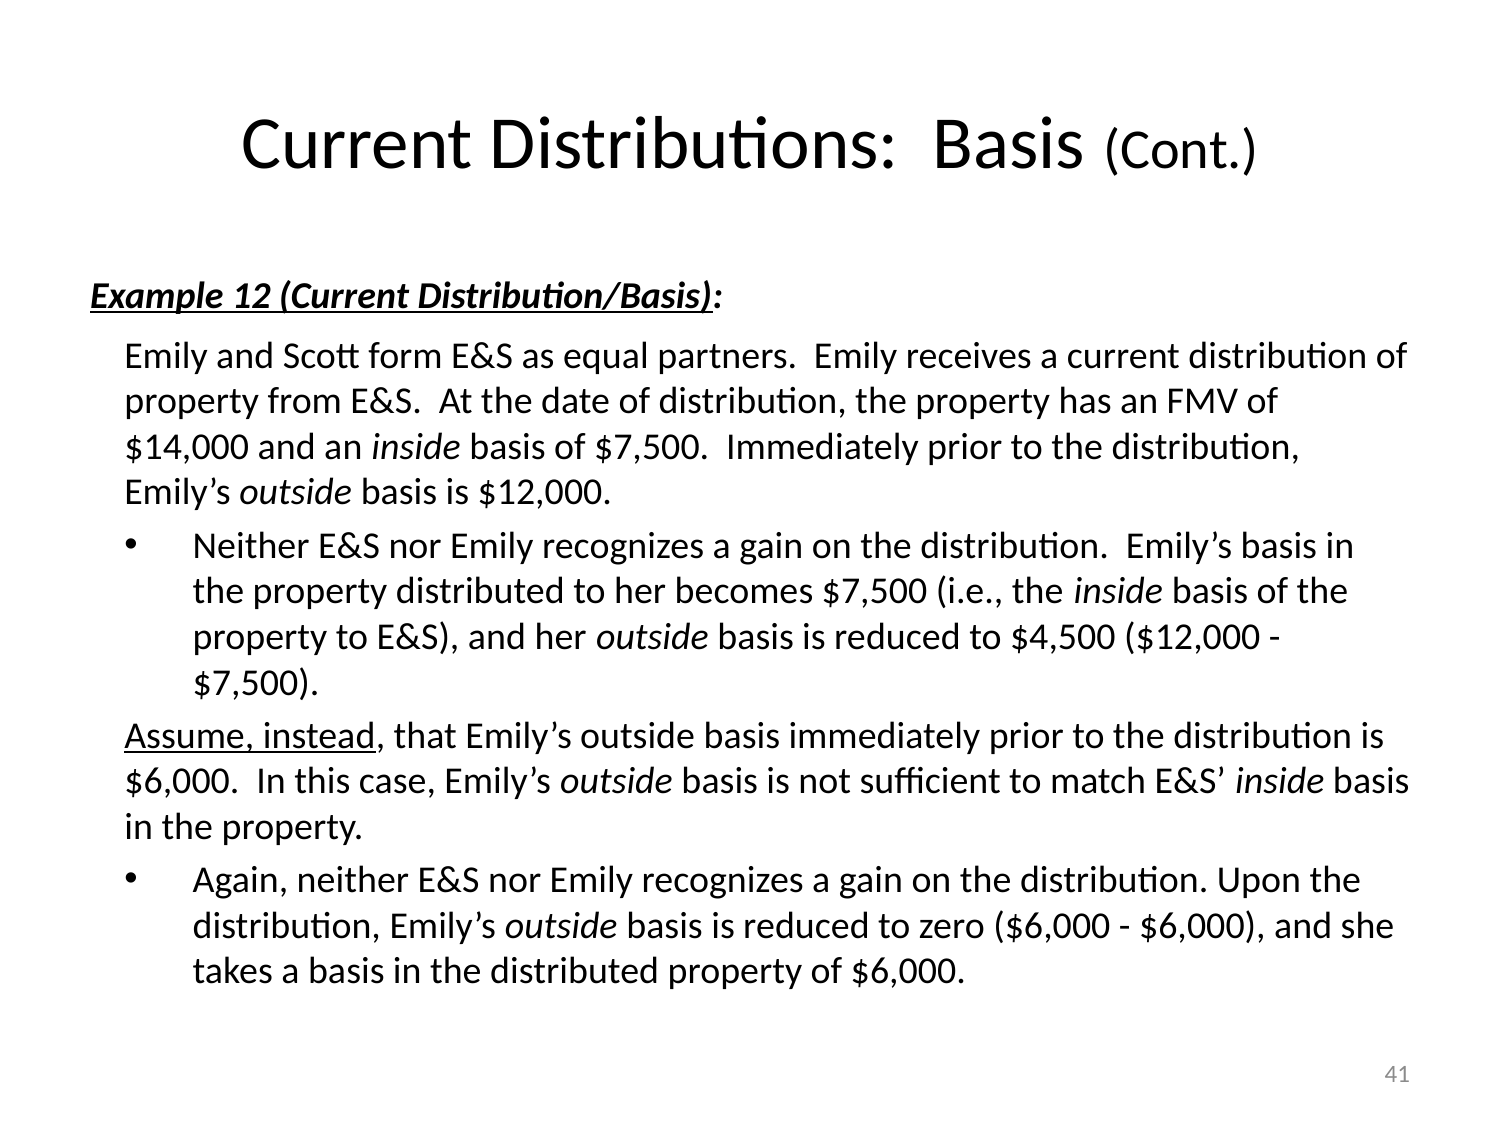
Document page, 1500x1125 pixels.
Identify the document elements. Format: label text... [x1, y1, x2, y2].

list Example 12 (Current Distribution/Basis): Emily and Scott form E&S as equal partners. Emily receives a current distribution of property from E&S. At the date of distribution, the property has an FMV of $14,000 and an inside basis of $7,500. Immediately prior to the distribution, Emily’s outside basis is $12,000. Neither E&S nor Emily recognizes a gain on the distribution. Emily’s basis in the property distributed to her becomes $7,500 (i.e., the inside basis of the property to E&S), and her outside basis is reduced to $4,500 ($12,000 - $7,500). Assume, instead, that Emily’s outside basis immediately prior to the distribution is $6,000. In this case, Emily’s outside basis is not sufficient to match E&S’ inside basis in the property. Again, neither E&S nor Emily recognizes a gain on the distribution. Upon the distribution, Emily’s outside basis is reduced to zero ($6,000 - $6,000), and she takes a basis in the distributed property of $6,000. [75, 262, 1425, 1005]
slide_number 41 [1074, 1042, 1425, 1103]
title Current Distributions: Basis (Cont.) [75, 45, 1425, 233]
